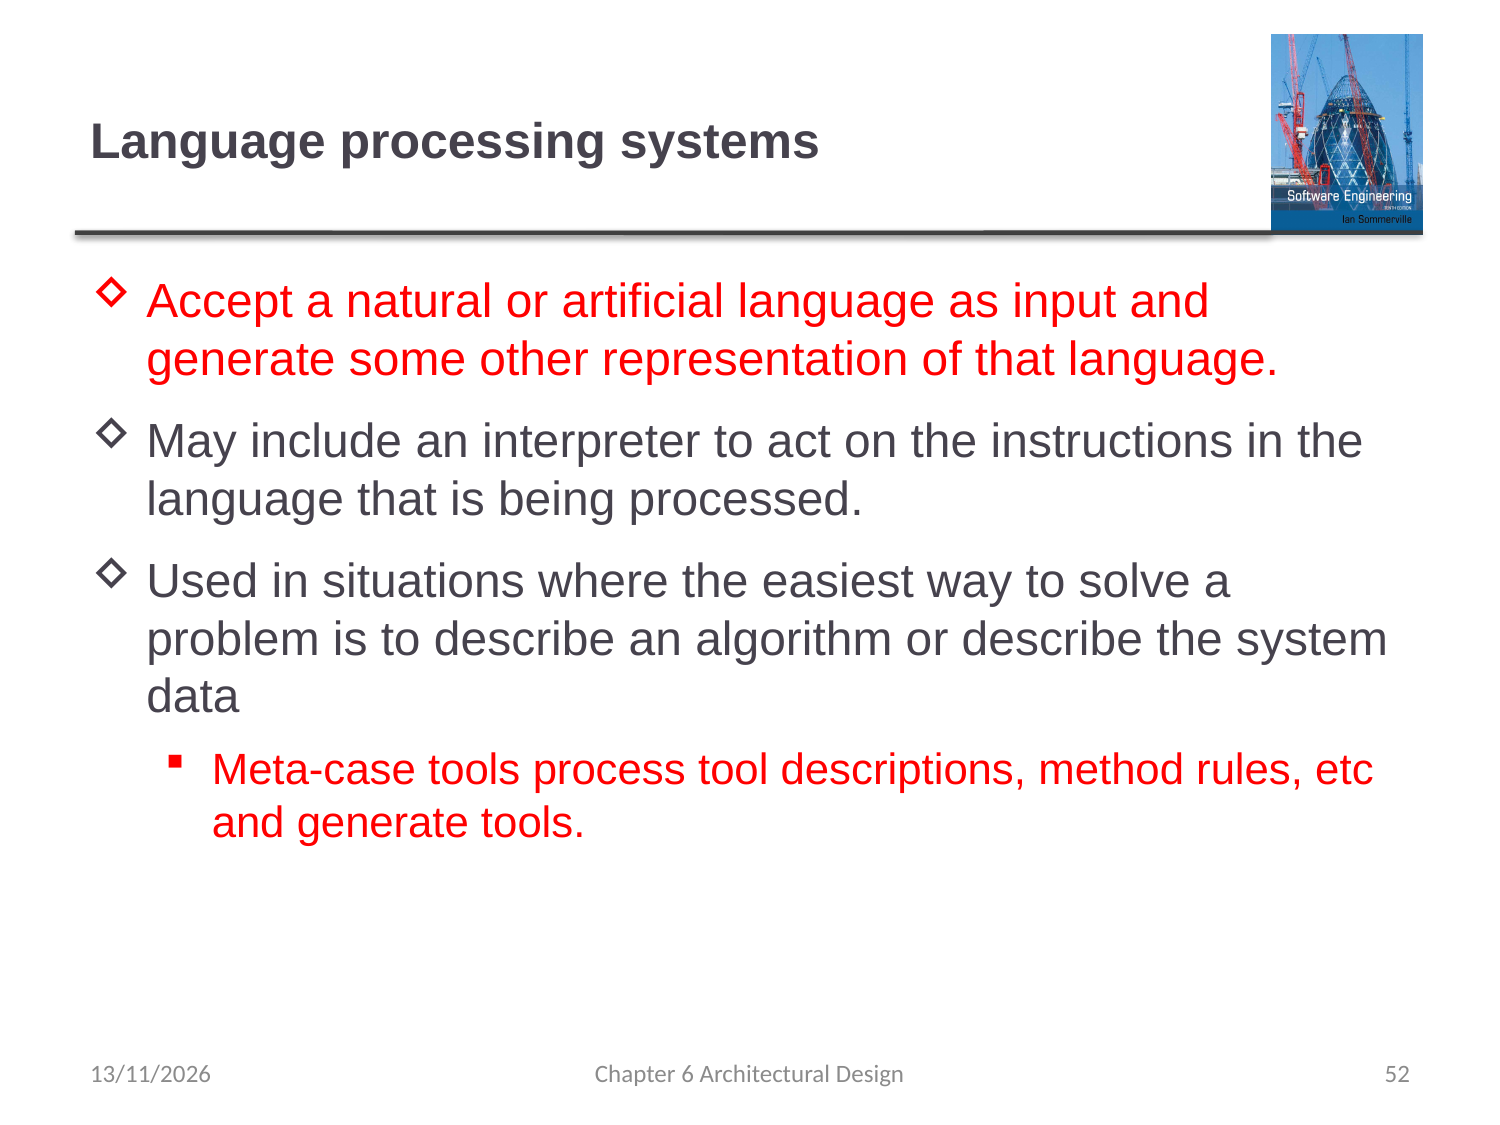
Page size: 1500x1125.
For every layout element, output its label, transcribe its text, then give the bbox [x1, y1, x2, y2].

footer Chapter 6 Architectural Design [512, 1042, 988, 1103]
list Accept a natural or artificial language as input and generate some other representation of that language. May include an interpreter to act on the instructions in the language that is being processed. Used in situations where the easiest way to solve a problem is to describe an algorithm or describe the system data Meta-case tools process tool descriptions, method rules, etc and generate tools. [75, 262, 1425, 1005]
title Language processing systems [74, 44, 1272, 233]
slide_number 52 [1074, 1042, 1425, 1103]
picture [1271, 34, 1423, 230]
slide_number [75, 1042, 425, 1103]
